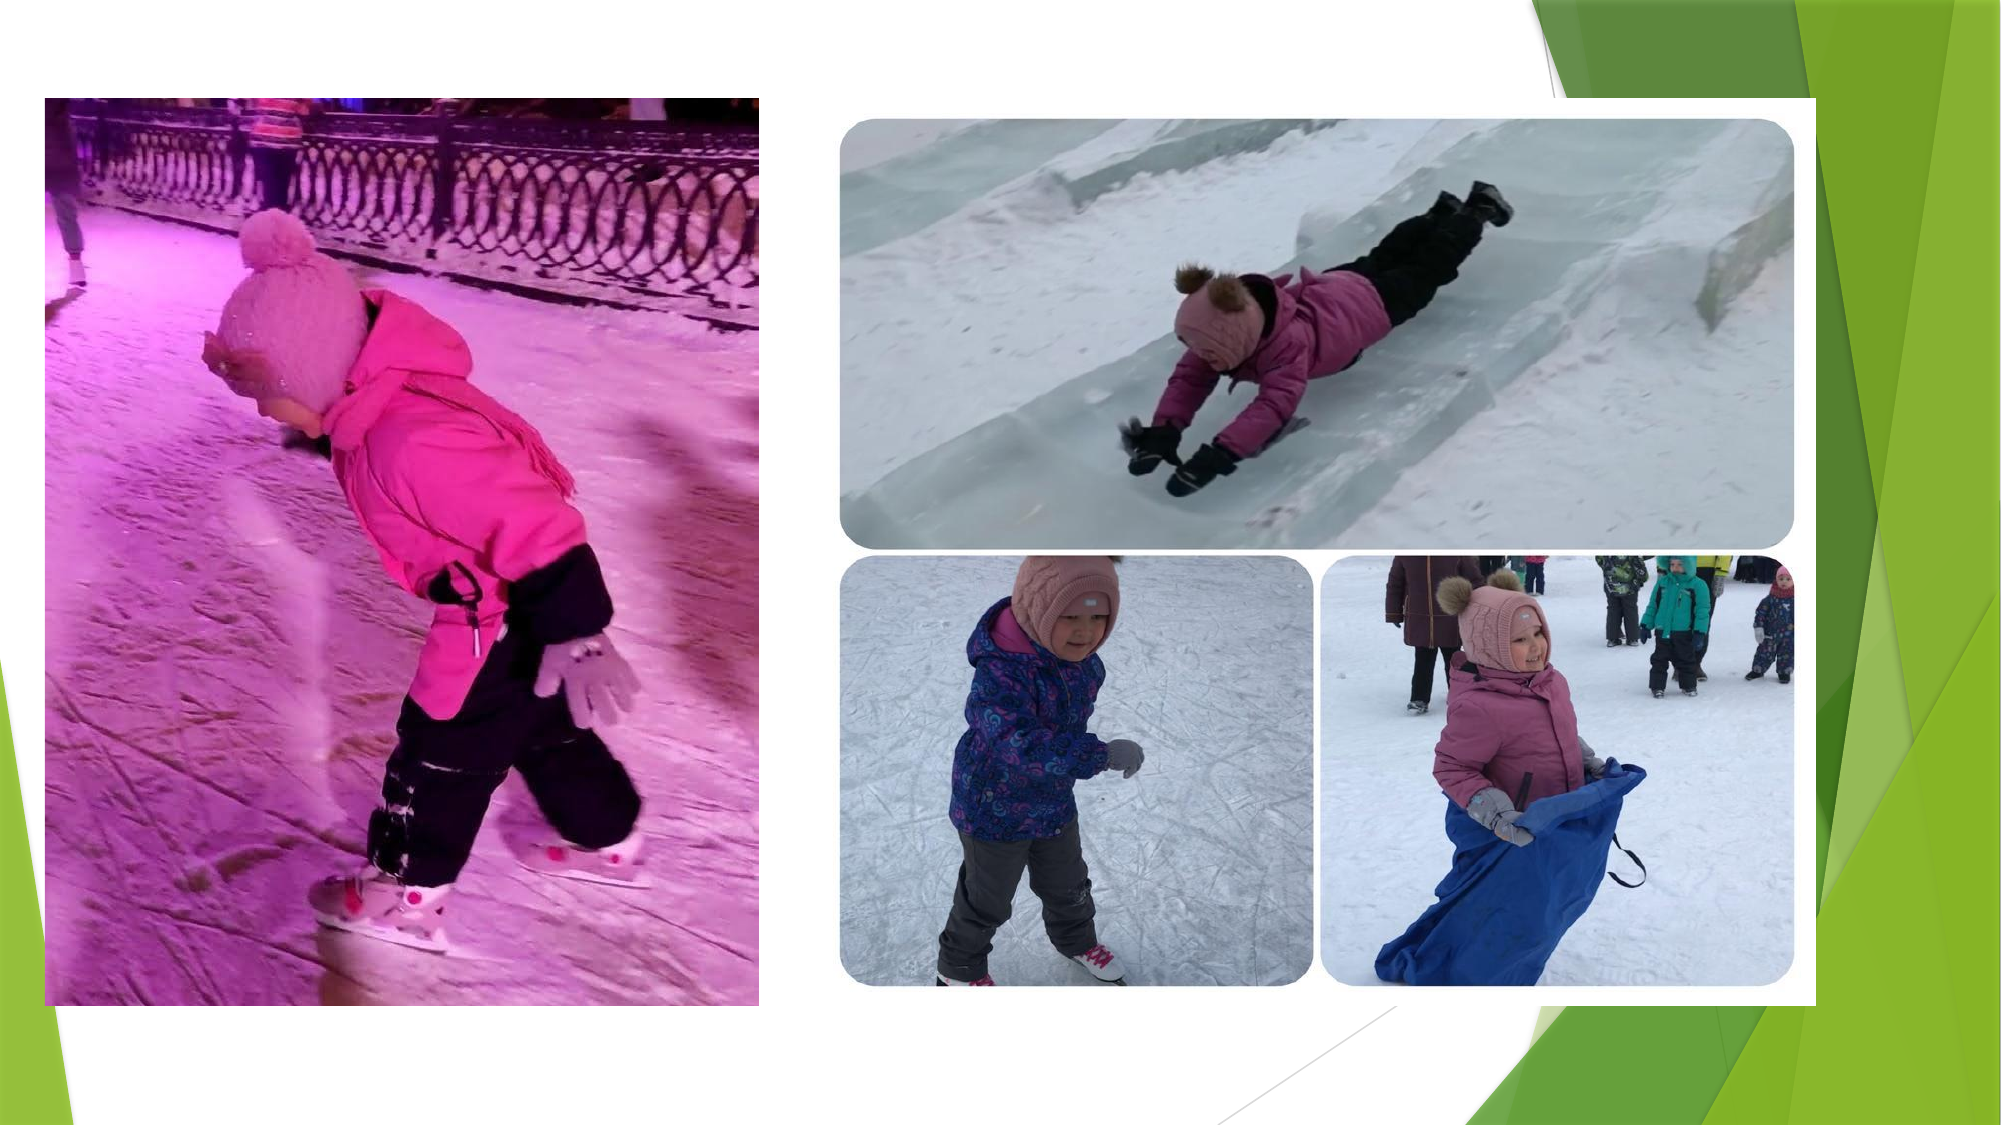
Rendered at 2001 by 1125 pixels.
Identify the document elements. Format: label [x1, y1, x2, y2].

picture [44, 97, 760, 1007]
picture [816, 97, 1817, 1007]
